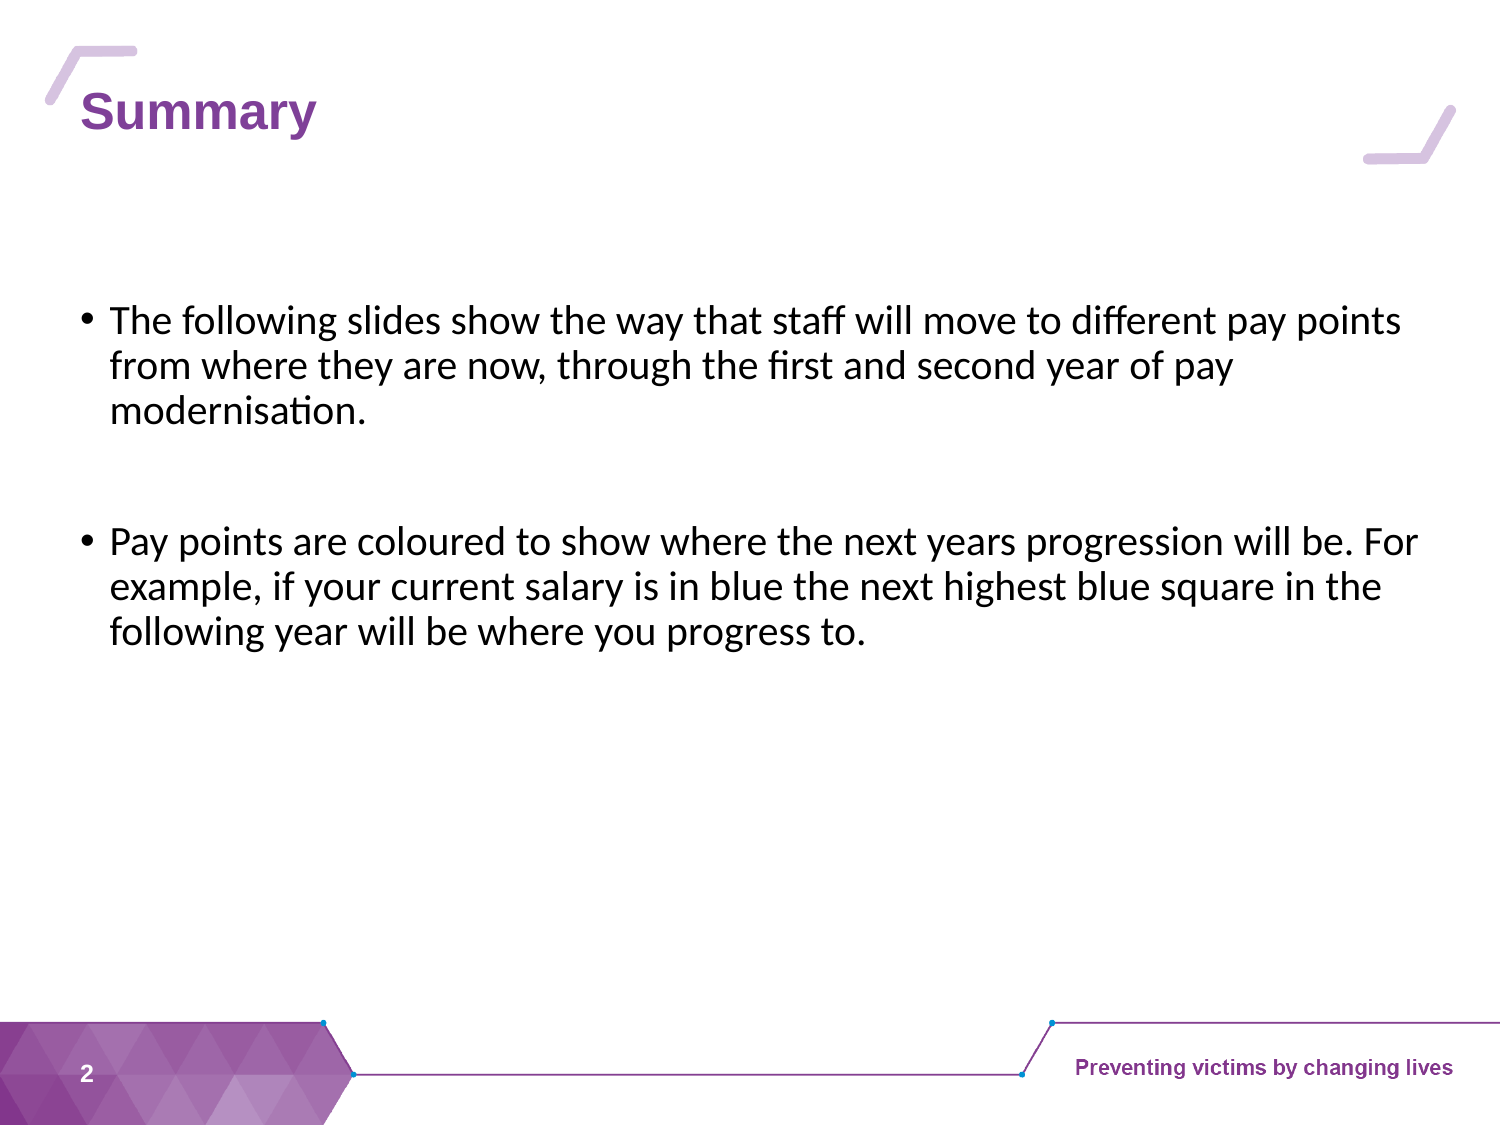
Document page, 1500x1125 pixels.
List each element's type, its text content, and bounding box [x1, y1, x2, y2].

picture [0, 0, 155, 126]
picture [0, 1011, 1500, 1125]
list The following slides show the way that staff will move to different pay points from where they are now, through the first and second year of pay modernisation. Pay points are coloured to show where the next years progression will be. For example, if your current salary is in blue the next highest blue square in the following year will be where you progress to. [64, 290, 1435, 721]
picture [1351, 0, 1500, 186]
slide_number 2 [64, 1042, 193, 1103]
title Summary [64, 70, 1435, 155]
